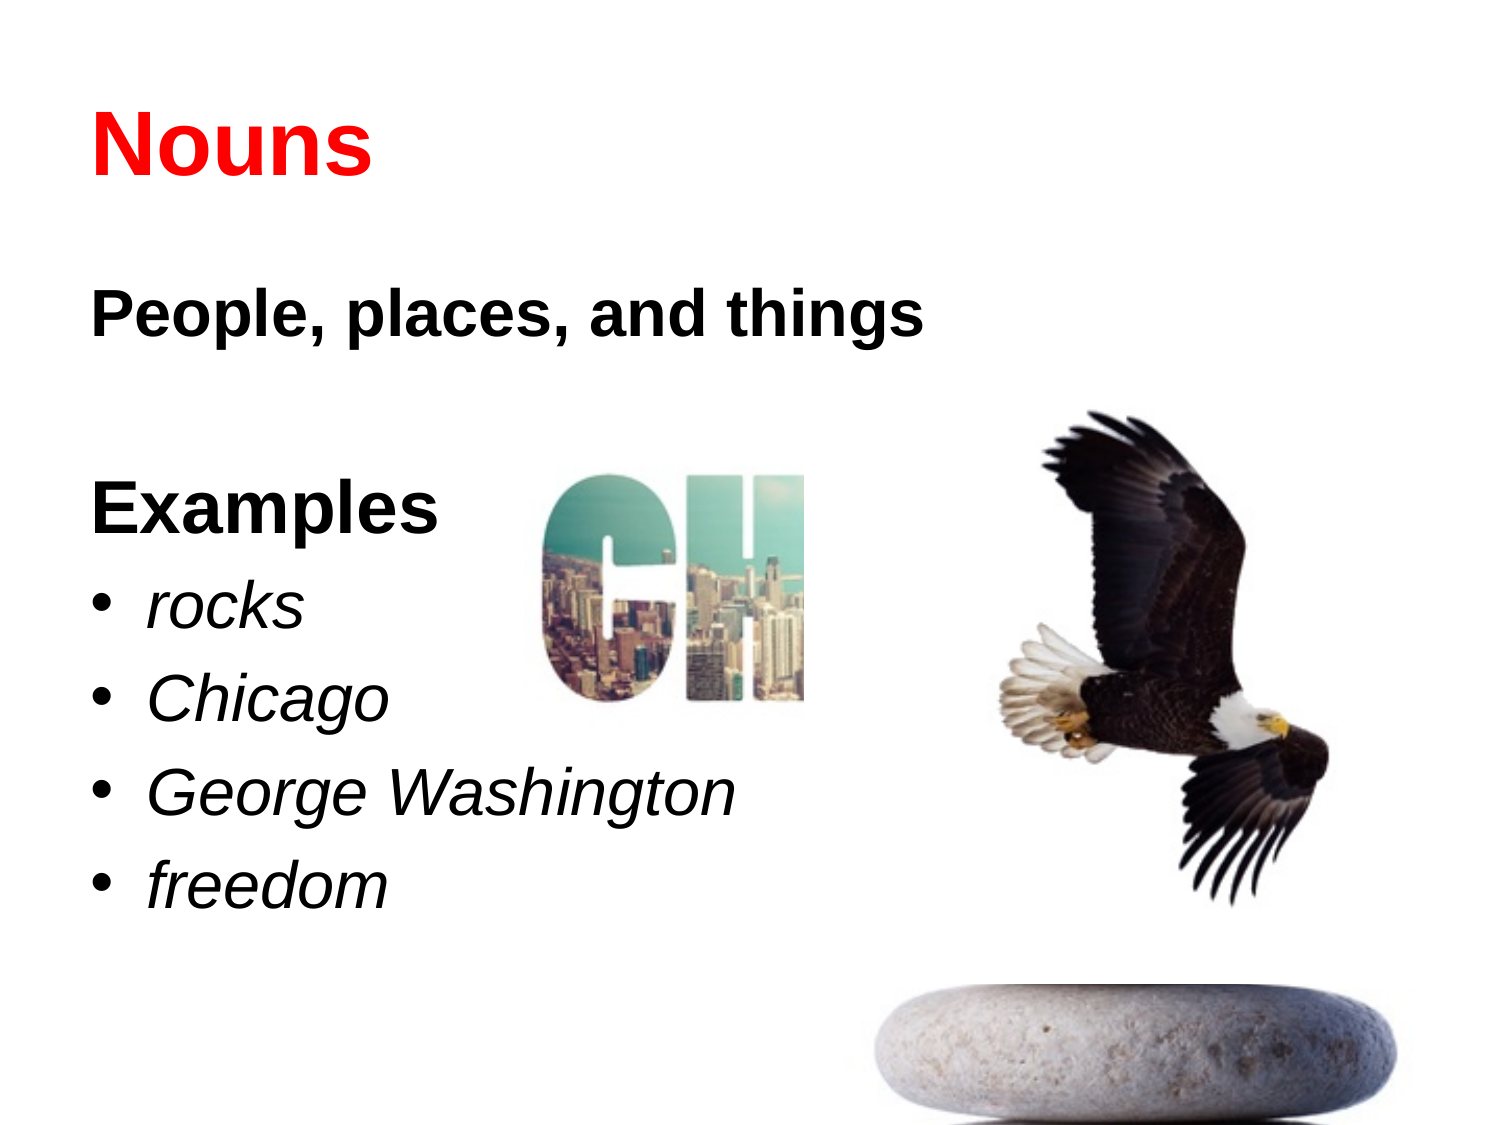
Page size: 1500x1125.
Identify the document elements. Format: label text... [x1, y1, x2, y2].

picture [524, 267, 1500, 1125]
title Nouns [75, 45, 1425, 233]
list People, places, and things Examples rocks Chicago George Washington freedom [75, 262, 1425, 1005]
